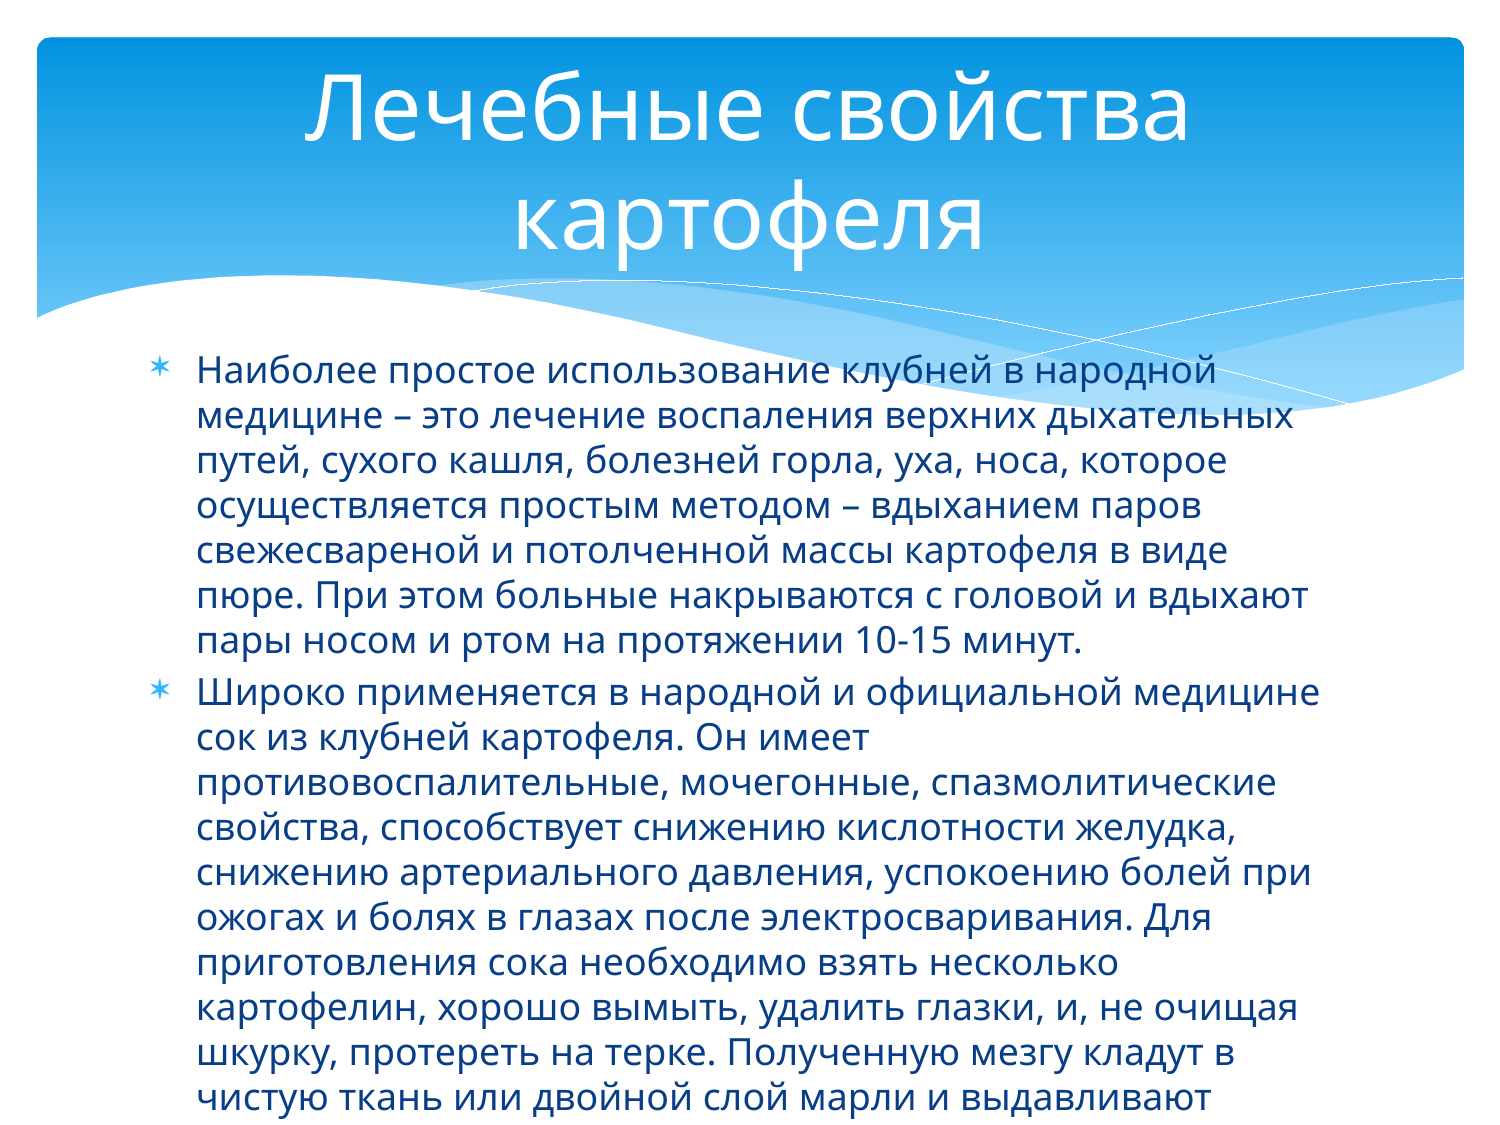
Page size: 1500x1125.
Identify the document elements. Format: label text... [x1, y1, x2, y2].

list Наиболее простое использование клубней в народной медицине – это лечение воспаления верхних дыхательных путей, сухого кашля, болезней горла, уха, носа, которое осуществляется простым методом – вдыханием паров свежесвареной и потолченной массы картофеля в виде пюре. При этом больные накрываются с головой и вдыхают пары носом и ртом на протяжении 10-15 минут. Широко применяется в народной и официальной медицине сок из клубней картофеля. Он имеет противовоспалительные, мочегонные, спазмолитические свойства, способствует снижению кислотности желудка, снижению артериального давления, успокоению болей при ожогах и болях в глазах после электросваривания. Для приготовления сока необходимо взять несколько картофелин, хорошо вымыть, удалить глазки, и, не очищая шкурку, протереть на терке. Полученную мезгу кладут в чистую ткань или двойной слой марли и выдавливают картофельный сок. [135, 338, 1359, 1005]
title Лечебные свойства картофеля [75, 55, 1425, 261]
